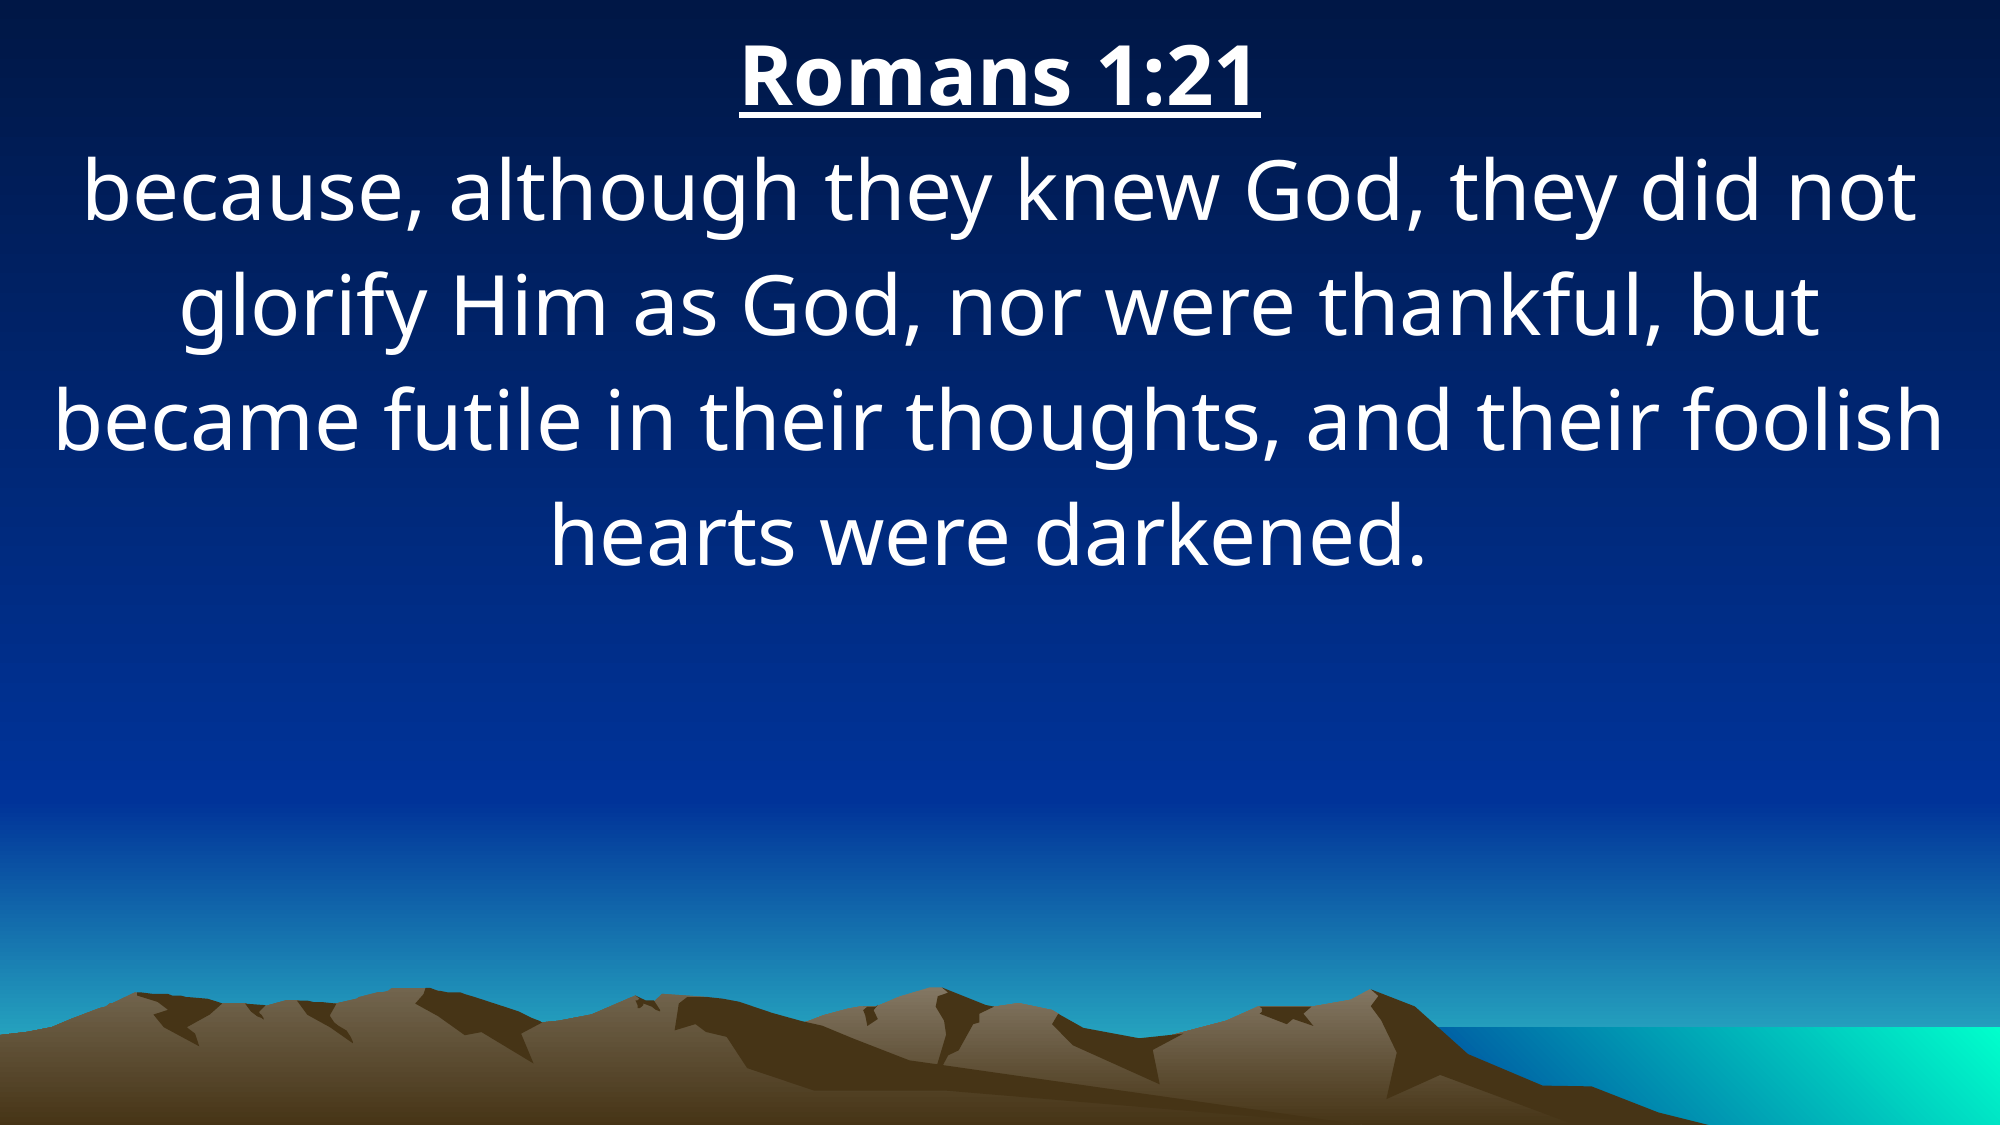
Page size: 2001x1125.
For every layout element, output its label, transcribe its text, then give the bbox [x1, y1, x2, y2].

text_box Romans 1:21 because, although they knew God, they did not glorify Him as God, nor were thankful, but became futile in their thoughts, and their foolish hearts were darkened. [0, 0, 2000, 900]
